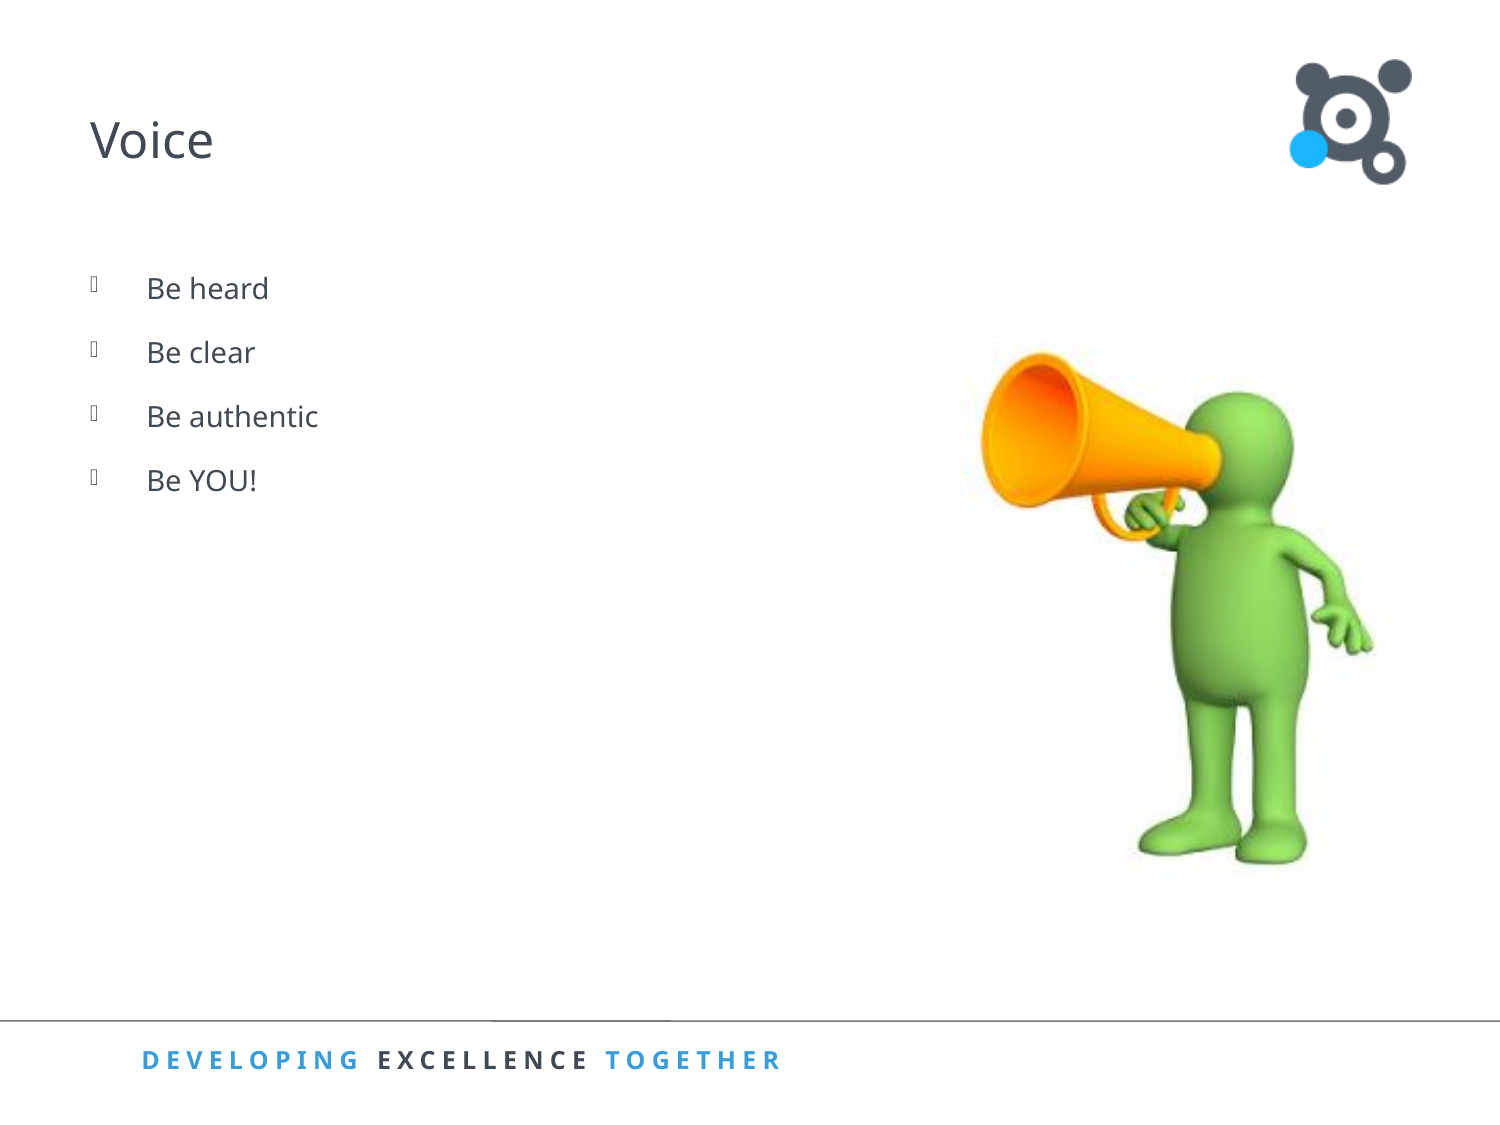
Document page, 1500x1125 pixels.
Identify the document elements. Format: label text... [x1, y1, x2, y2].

picture [926, 243, 1428, 911]
list Be heard Be clear Be authentic Be YOU! [75, 262, 1425, 1005]
title Voice [75, 45, 1425, 233]
